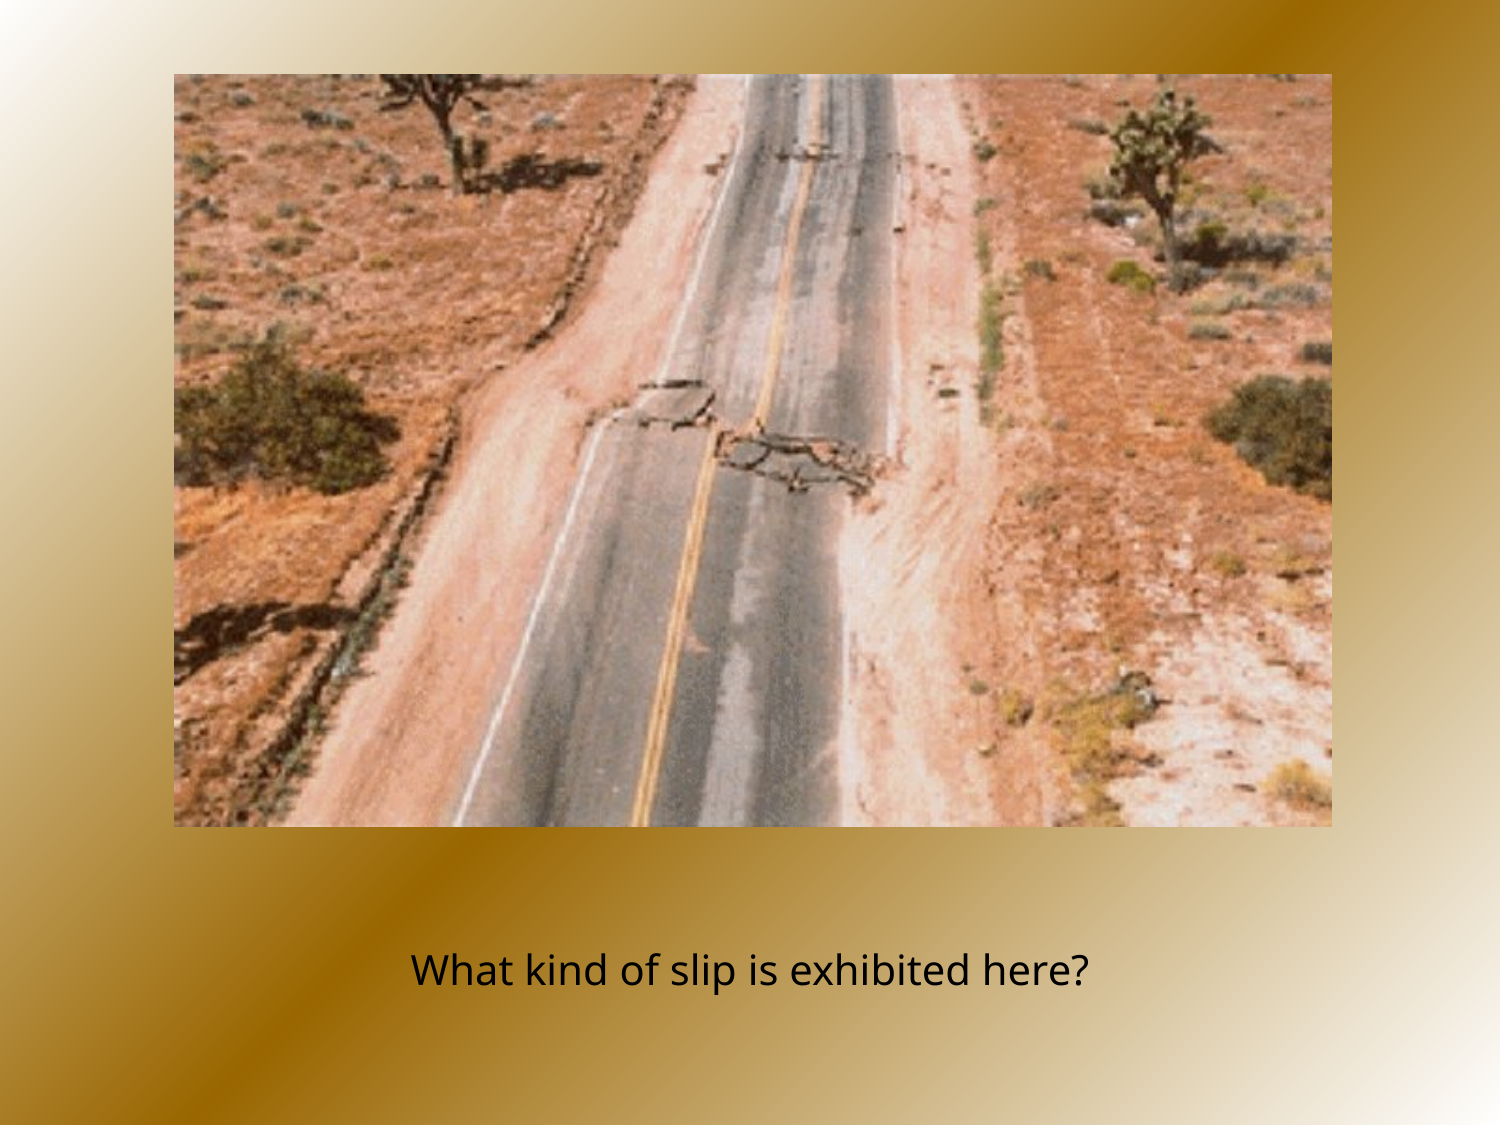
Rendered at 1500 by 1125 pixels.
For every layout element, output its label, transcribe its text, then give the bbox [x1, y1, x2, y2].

title What kind of slip is exhibited here? [112, 875, 1388, 1063]
picture [174, 74, 1332, 827]
